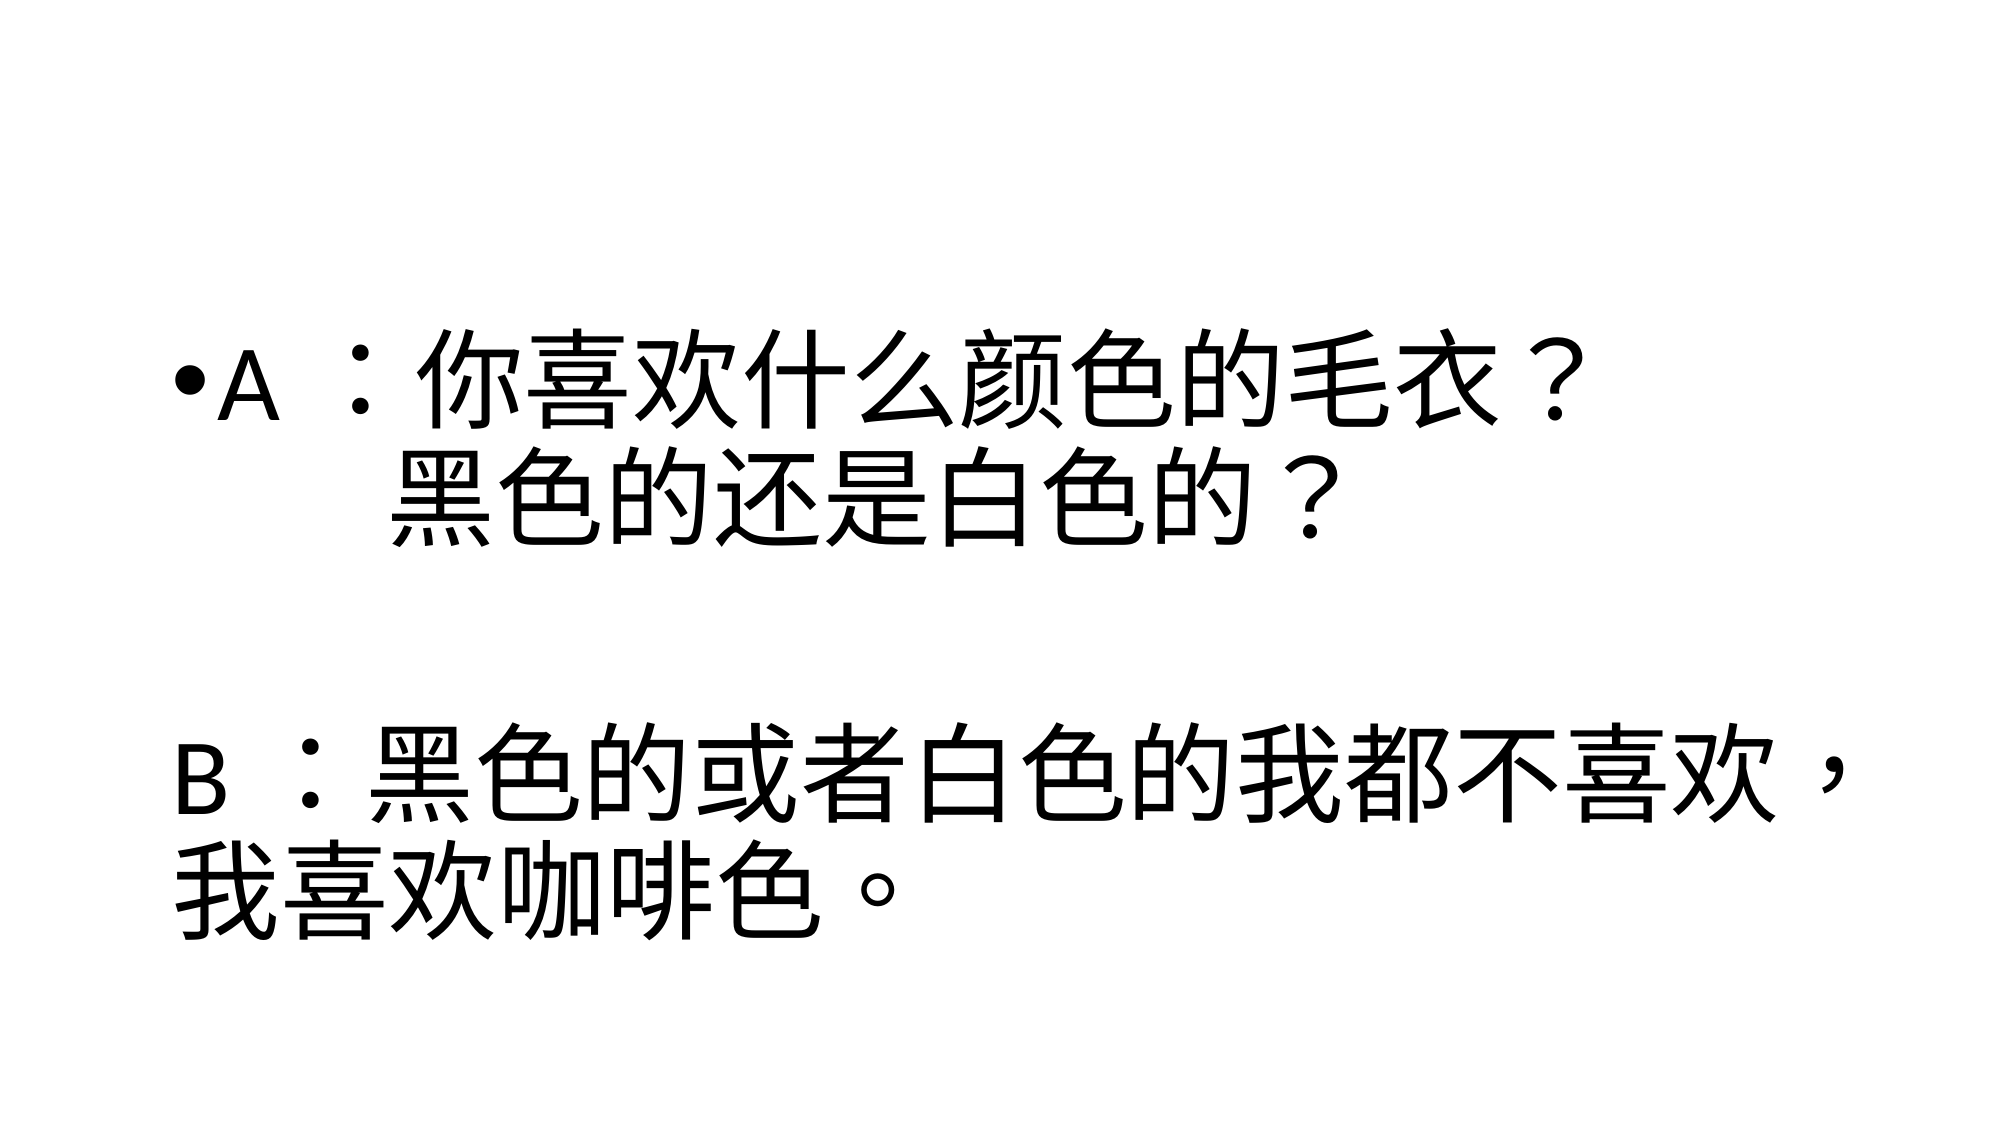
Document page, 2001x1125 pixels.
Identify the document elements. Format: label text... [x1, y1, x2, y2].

list A：你喜欢什么颜色的毛衣？ 黑色的还是白色的？ B：黑色的或者白色的我都不喜欢，我喜欢咖啡色。 [156, 319, 1844, 979]
